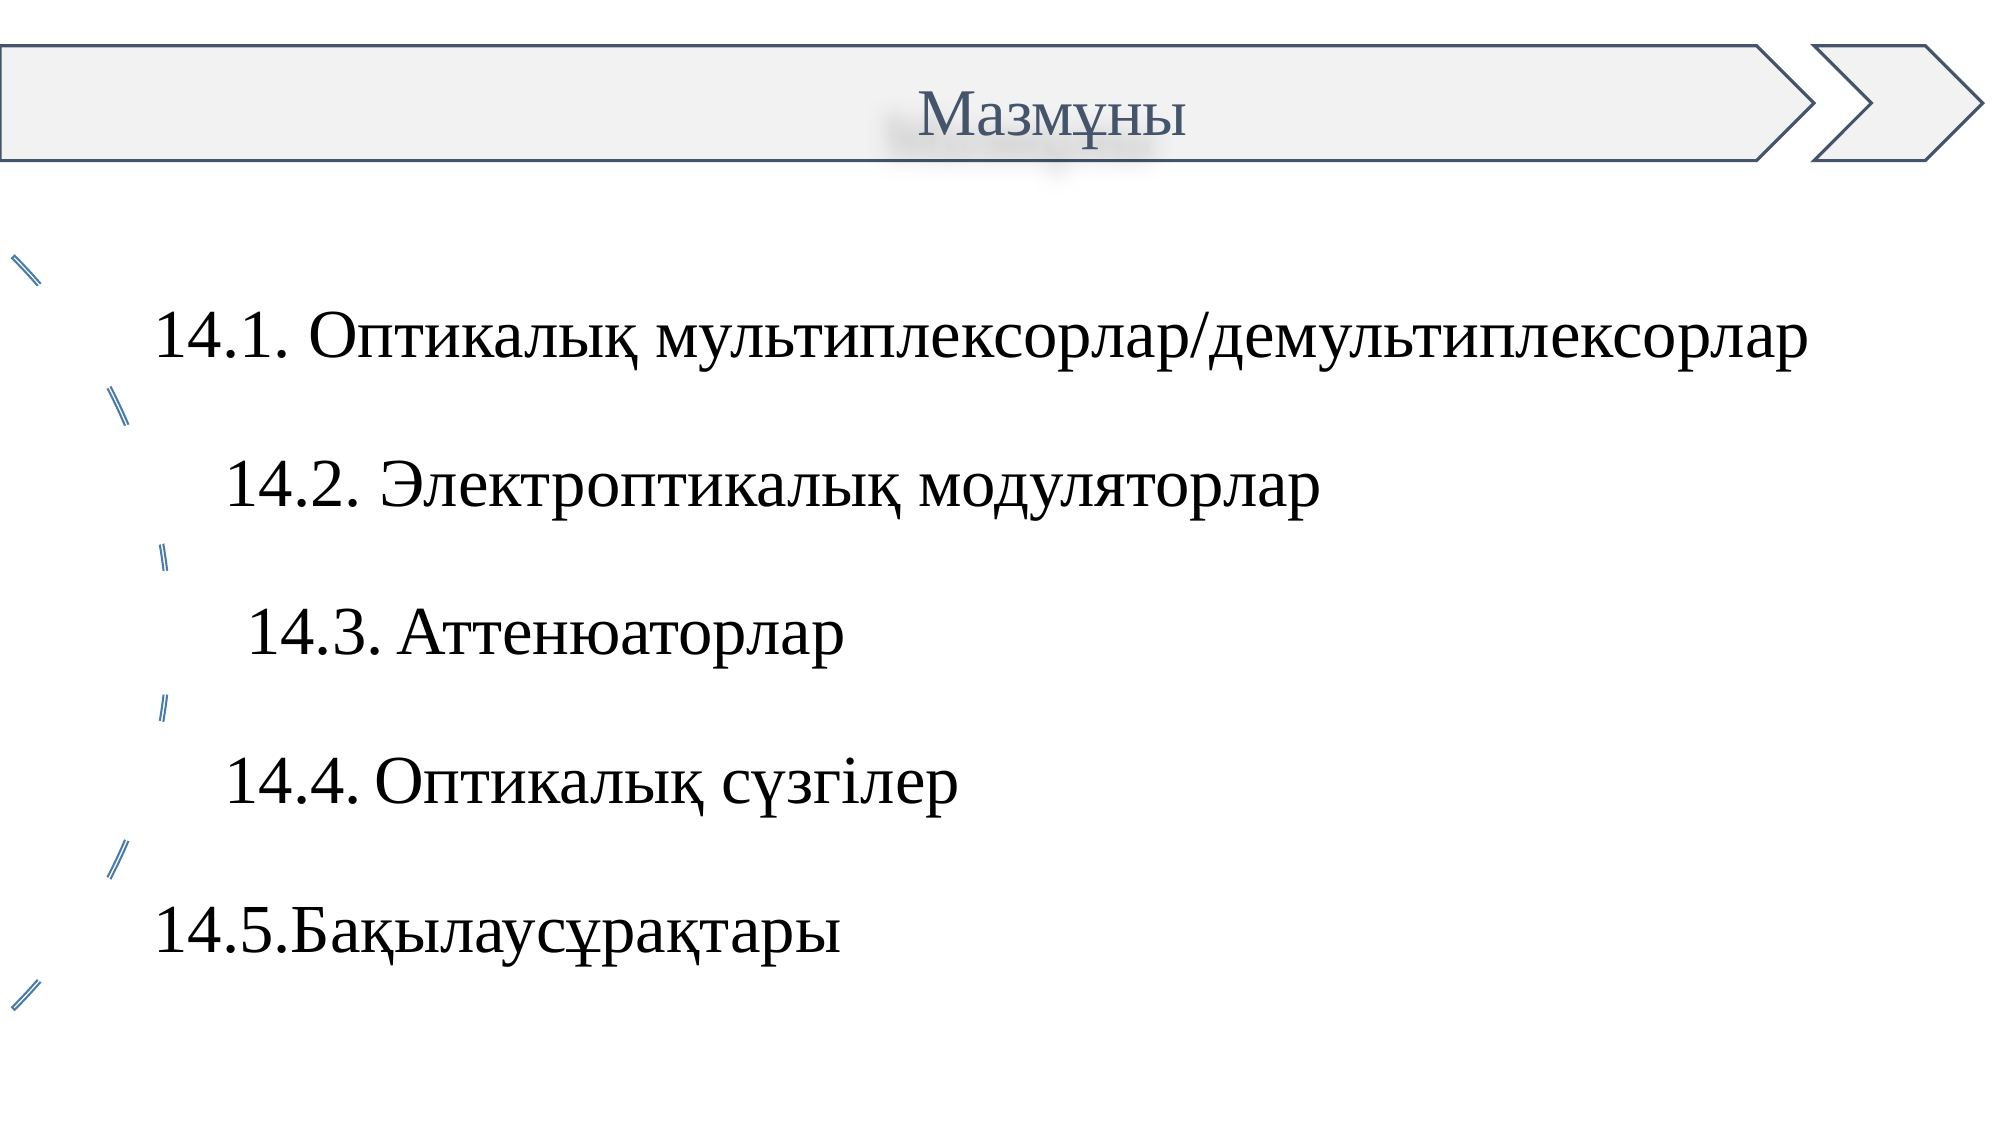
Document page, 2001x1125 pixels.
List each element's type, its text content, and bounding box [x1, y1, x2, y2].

text_box Мазмұны [902, 41, 1203, 156]
text_box [0, 44, 902, 162]
text_box [1185, 44, 1816, 162]
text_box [0, 236, 1967, 1029]
text_box [1811, 44, 1985, 162]
